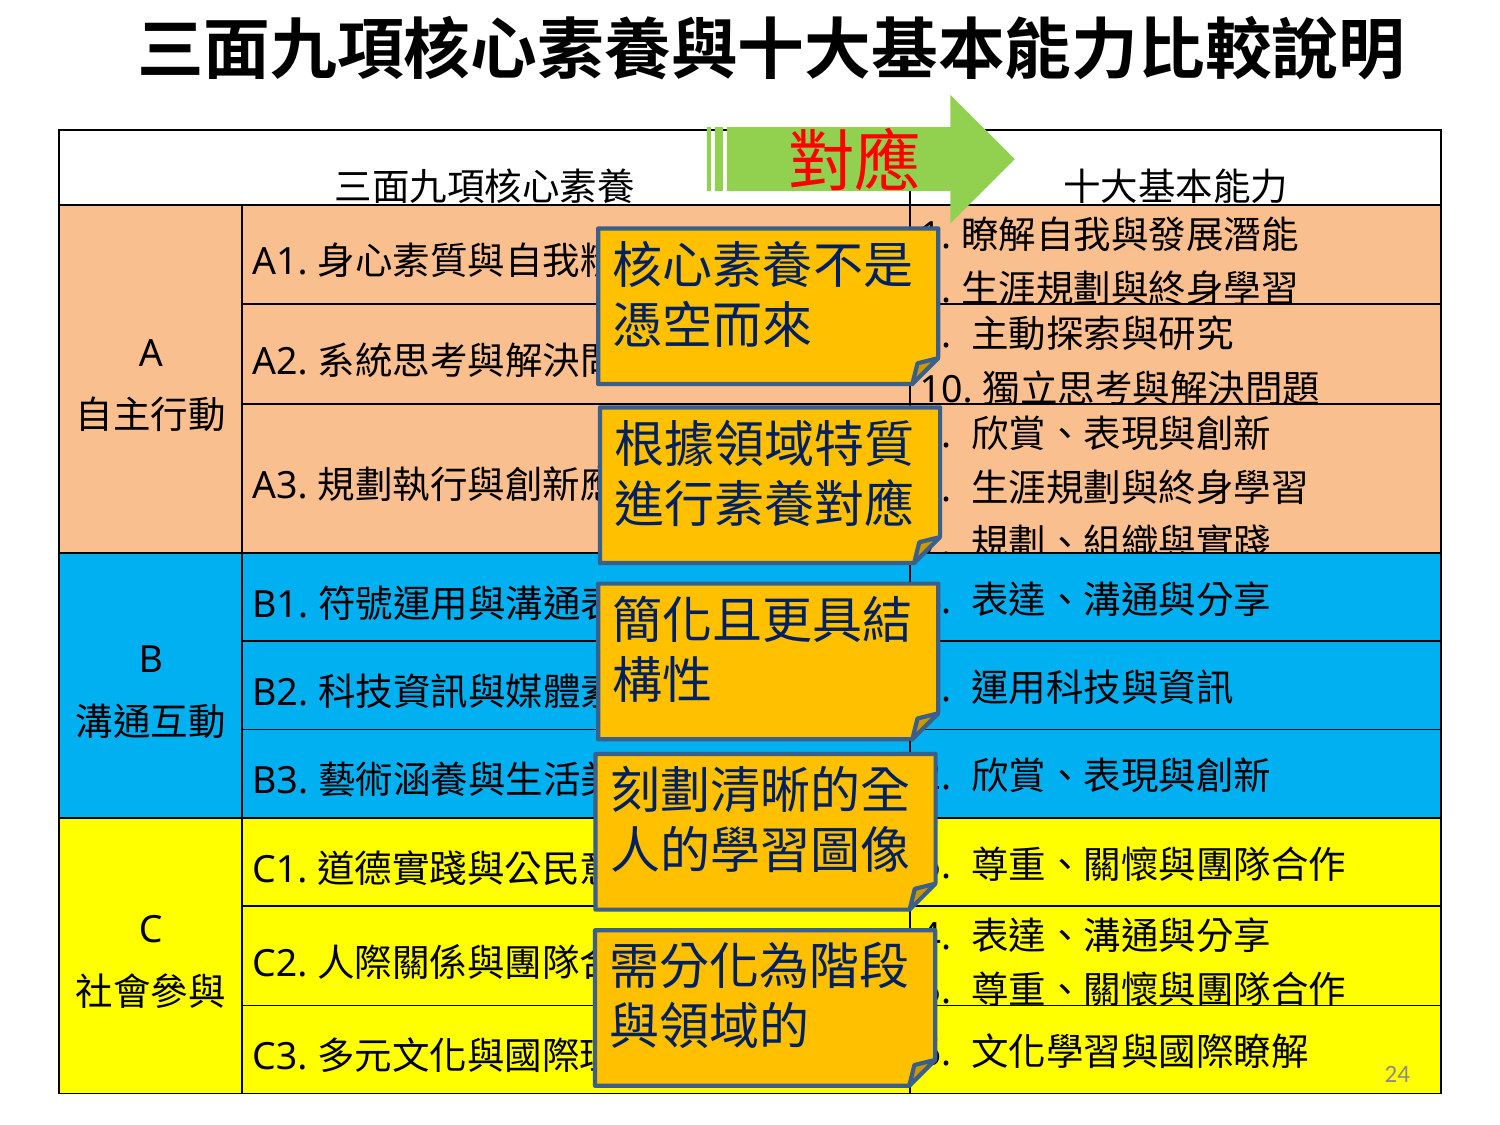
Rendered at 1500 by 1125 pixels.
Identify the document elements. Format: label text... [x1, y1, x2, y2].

table_cell 4. 表達、溝通與分享 [911, 554, 1440, 640]
table_cell 1.瞭解自我與發展潛能 3.生涯規劃與終身學習 [911, 206, 1440, 303]
table_cell 4. 表達、溝通與分享 5. 尊重、關懷與團隊合作 [911, 907, 1440, 1005]
table_header 十大基本能力 [974, 131, 1440, 204]
text_box 對應 [705, 93, 1017, 226]
table_cell A3.規劃執行與創新應變 [243, 405, 598, 552]
table_header 十大基本能力 [911, 194, 948, 204]
table_cell B3.藝術涵養與生活美感 [243, 730, 909, 817]
table_cell C 社會參與 [60, 819, 241, 1093]
table_cell 2. 欣賞、表現與創新 3. 生涯規劃與終身學習 7. 規劃、組織與實踐 [930, 405, 1440, 552]
table_cell A1.身心素質與自我精進 [243, 206, 909, 303]
text_box 刻劃清晰的全人的學習圖像 [593, 751, 938, 912]
table_cell B 溝通互動 [60, 554, 241, 817]
table_cell A2.系統思考與解決問題 [243, 305, 909, 403]
text_box 三面九項核心素養與十大基本能力比較說明 [6, 0, 1500, 95]
table_cell C1.道德實踐與公民意識 [243, 819, 593, 905]
table_cell A 自主行動 [60, 206, 241, 552]
text_box 簡化且更具結構性 [596, 581, 941, 742]
table_cell 2. 欣賞、表現與創新 [911, 730, 1440, 817]
table_cell C3.多元文化與國際理解 [243, 1006, 909, 1093]
table_cell B2.科技資訊與媒體素養 [243, 642, 596, 729]
table_cell 5. 尊重、關懷與團隊合作 [919, 819, 1440, 905]
table_cell 6. 文化學習與國際瞭解 [911, 1006, 1440, 1093]
text_box 核心素養不是憑空而來 [596, 226, 941, 387]
slide_number 24 [1074, 1042, 1425, 1103]
table_cell B1.符號運用與溝通表達 [243, 554, 909, 640]
table_header 三面九項核心素養 [60, 131, 909, 204]
text_box 根據領域特質進行素養對應 [597, 405, 943, 566]
table_cell 8. 運用科技與資訊 [927, 642, 1440, 729]
table_cell C2.人際關係與團隊合作 [243, 907, 909, 1005]
table_cell 9. 主動探索與研究 10.獨立思考與解決問題 [911, 305, 1440, 403]
text_box 需分化為階段與領域的 [592, 928, 938, 1088]
